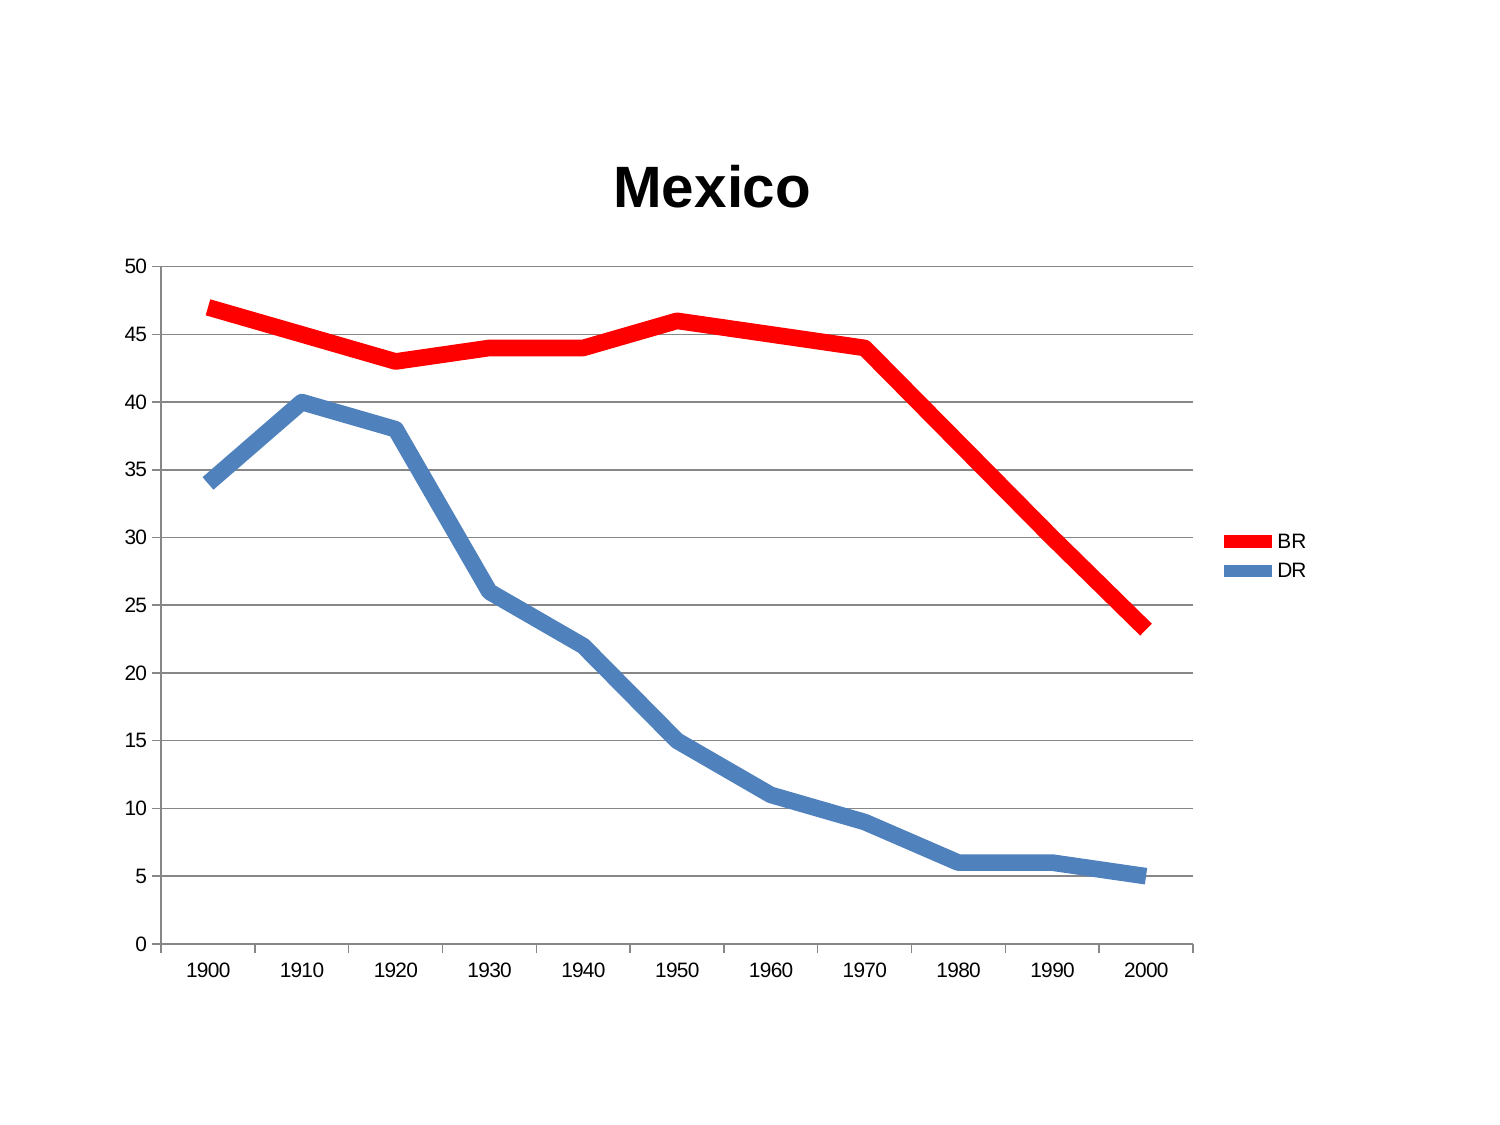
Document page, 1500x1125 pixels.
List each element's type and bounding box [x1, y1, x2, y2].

chart [99, 112, 1326, 1001]
